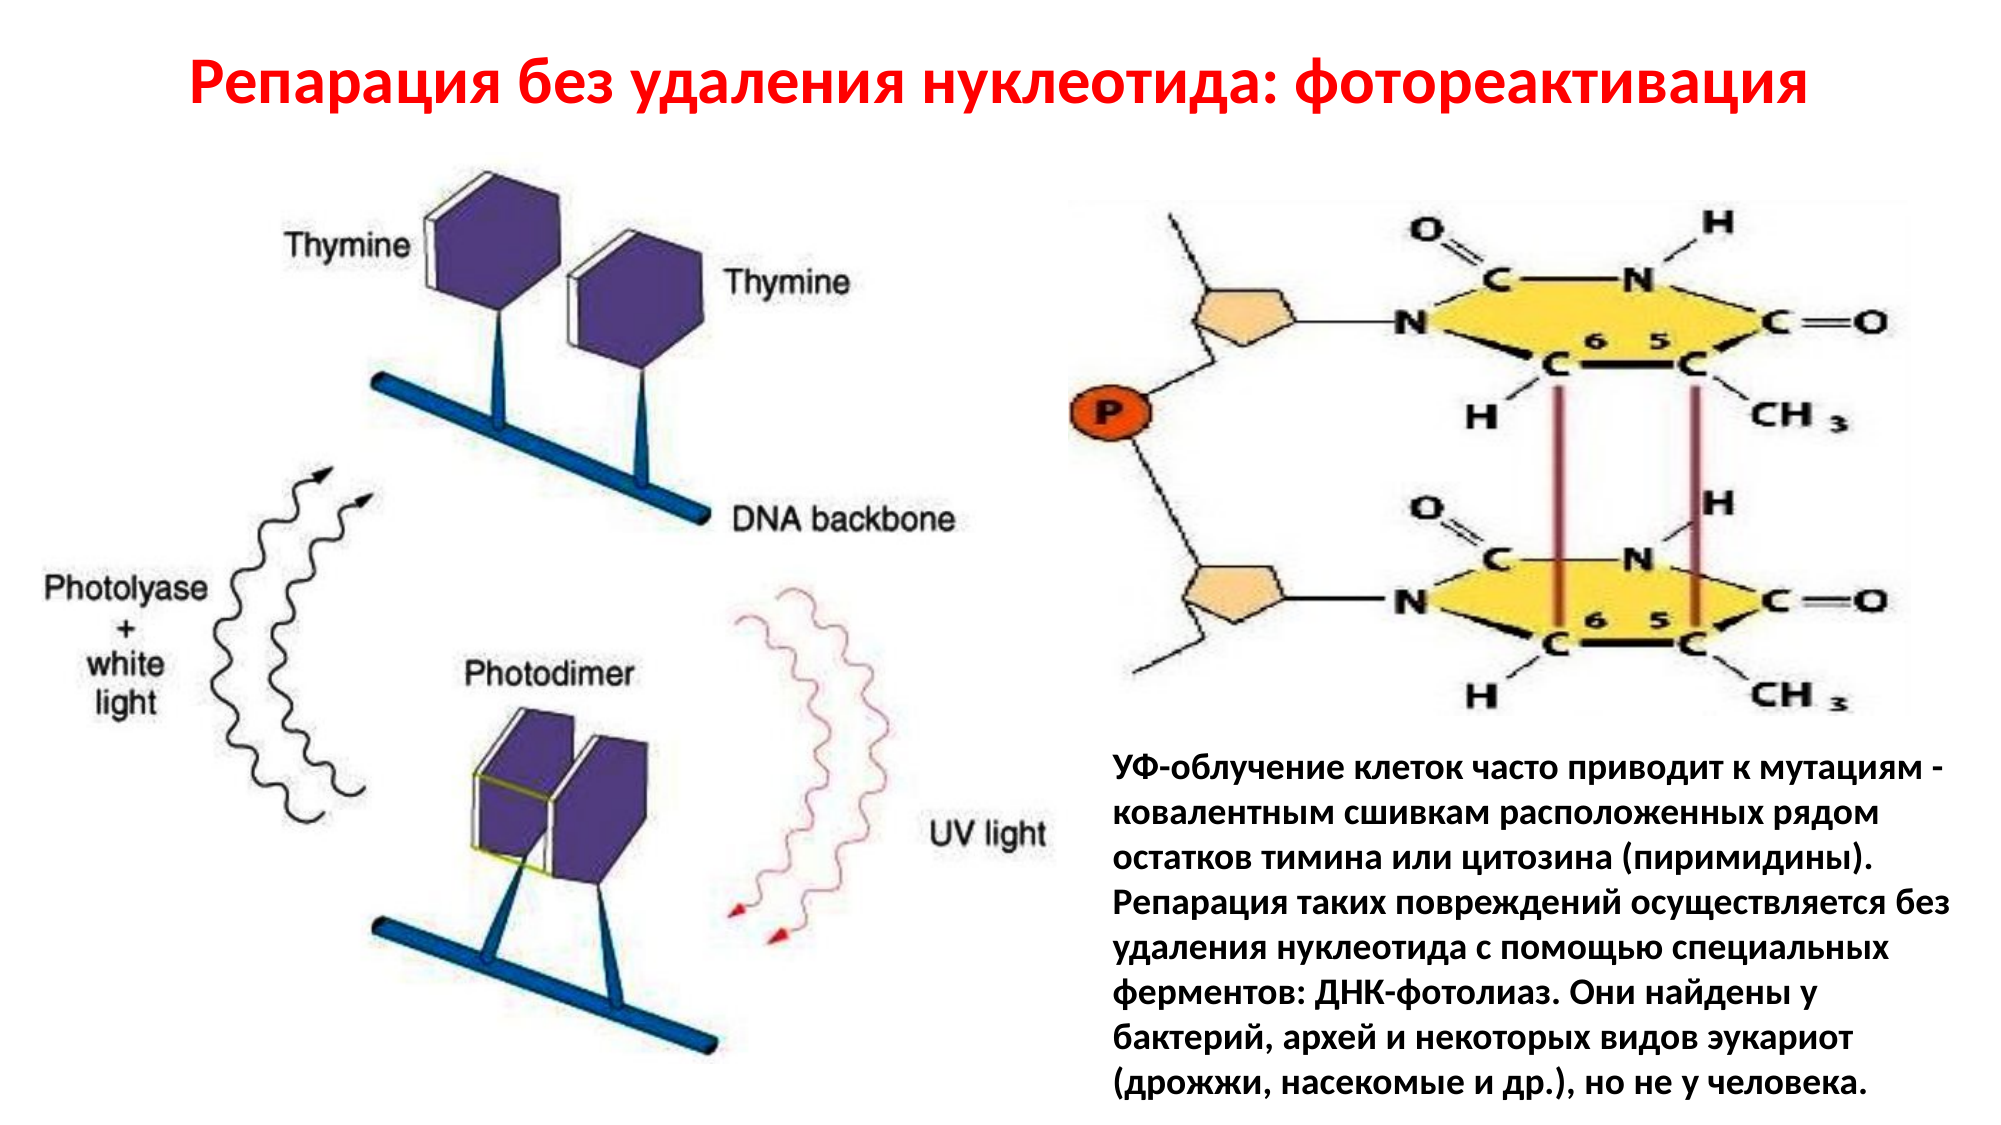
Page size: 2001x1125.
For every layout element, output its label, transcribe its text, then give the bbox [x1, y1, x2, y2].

title Репарация без удаления нуклеотида: фотореактивация [137, 10, 1863, 153]
picture [1067, 200, 1911, 716]
text_box УФ-облучение клеток часто приводит к мутациям - ковалентным сшивкам расположенных рядом остатков тимина или цитозина (пиримидины). Репарация таких повреждений осуществляется без удаления нуклеотида с помощью специальных ферментов: ДНК-фотолиаз. Они найдены у бактерий, архей и некоторых видов эукариот (дрожжи, насекомые и др.), но не у человека. [1097, 734, 1968, 1110]
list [41, 152, 1068, 1064]
